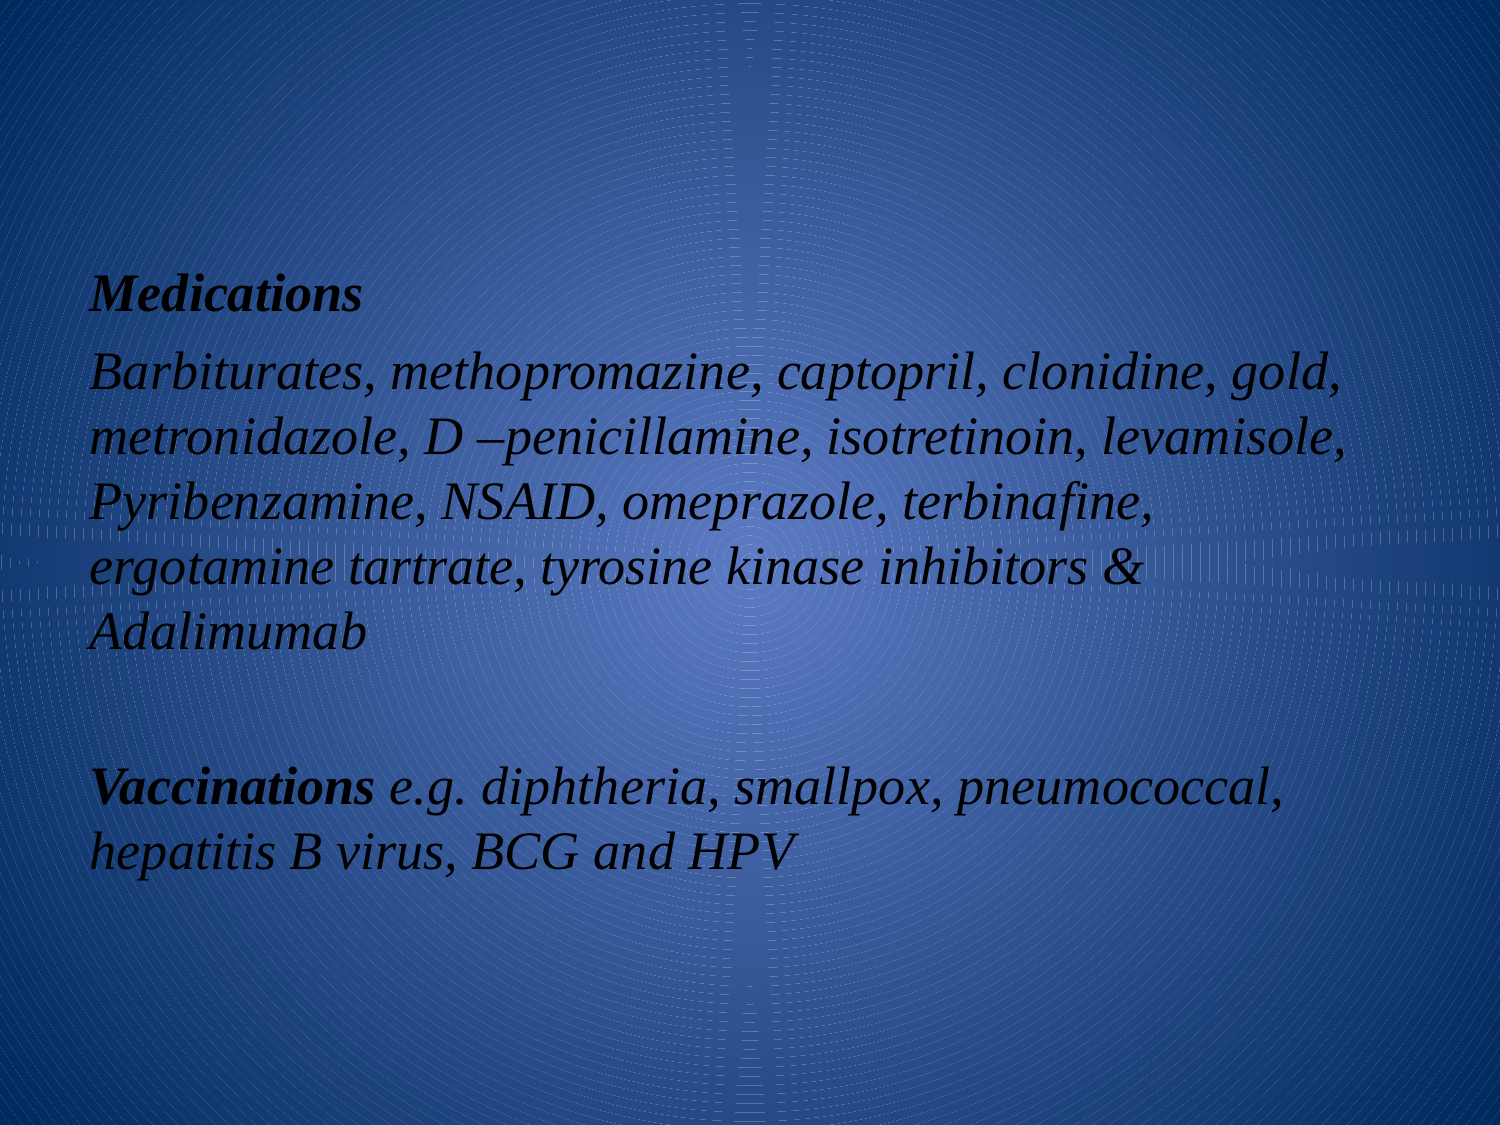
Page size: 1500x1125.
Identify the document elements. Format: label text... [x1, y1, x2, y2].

list Medications Barbiturates, methopromazine, captopril, clonidine, gold, metronidazole, D –penicillamine, isotretinoin, levamisole, Pyribenzamine, NSAID, omeprazole, terbinafine, ergotamine tartrate, tyrosine kinase inhibitors & Adalimumab Vaccinations e.g. diphtheria, smallpox, pneumococcal, hepatitis B virus, BCG and HPV [75, 249, 1425, 1000]
